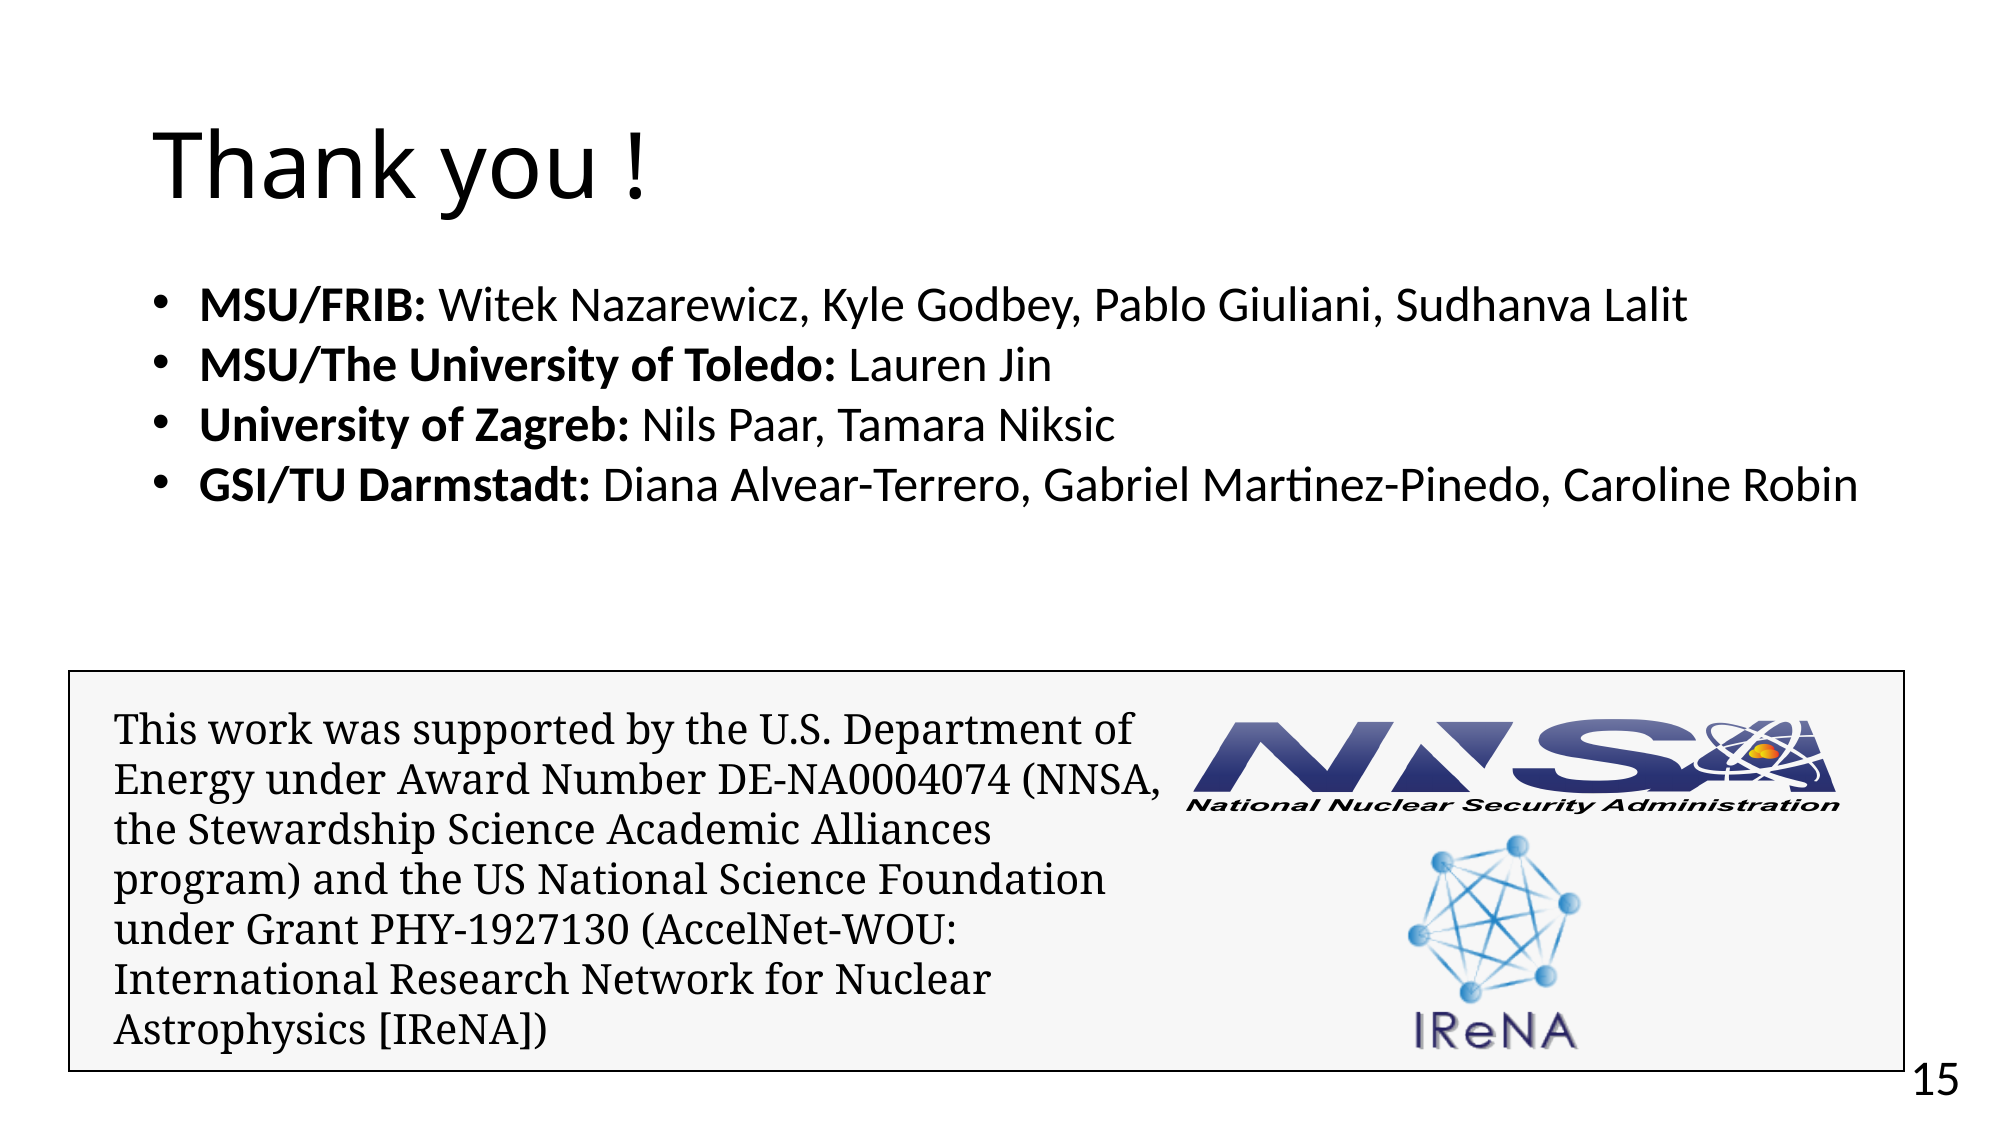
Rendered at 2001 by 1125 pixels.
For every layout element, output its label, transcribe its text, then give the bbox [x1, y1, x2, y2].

slide_number 15 [1525, 1045, 1976, 1106]
title Thank you ! [137, 59, 1863, 263]
picture [1407, 833, 1583, 1063]
text_box MSU/FRIB: Witek Nazarewicz, Kyle Godbey, Pablo Giuliani, Sudhanva Lalit MSU/The University of Toledo: Lauren Jin University of Zagreb: Nils Paar, Tamara Niksic GSI/TU Darmstadt: Diana Alvear-Terrero, Gabriel Martinez-Pinedo, Caroline Robin [137, 263, 1904, 564]
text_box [68, 668, 1904, 1072]
